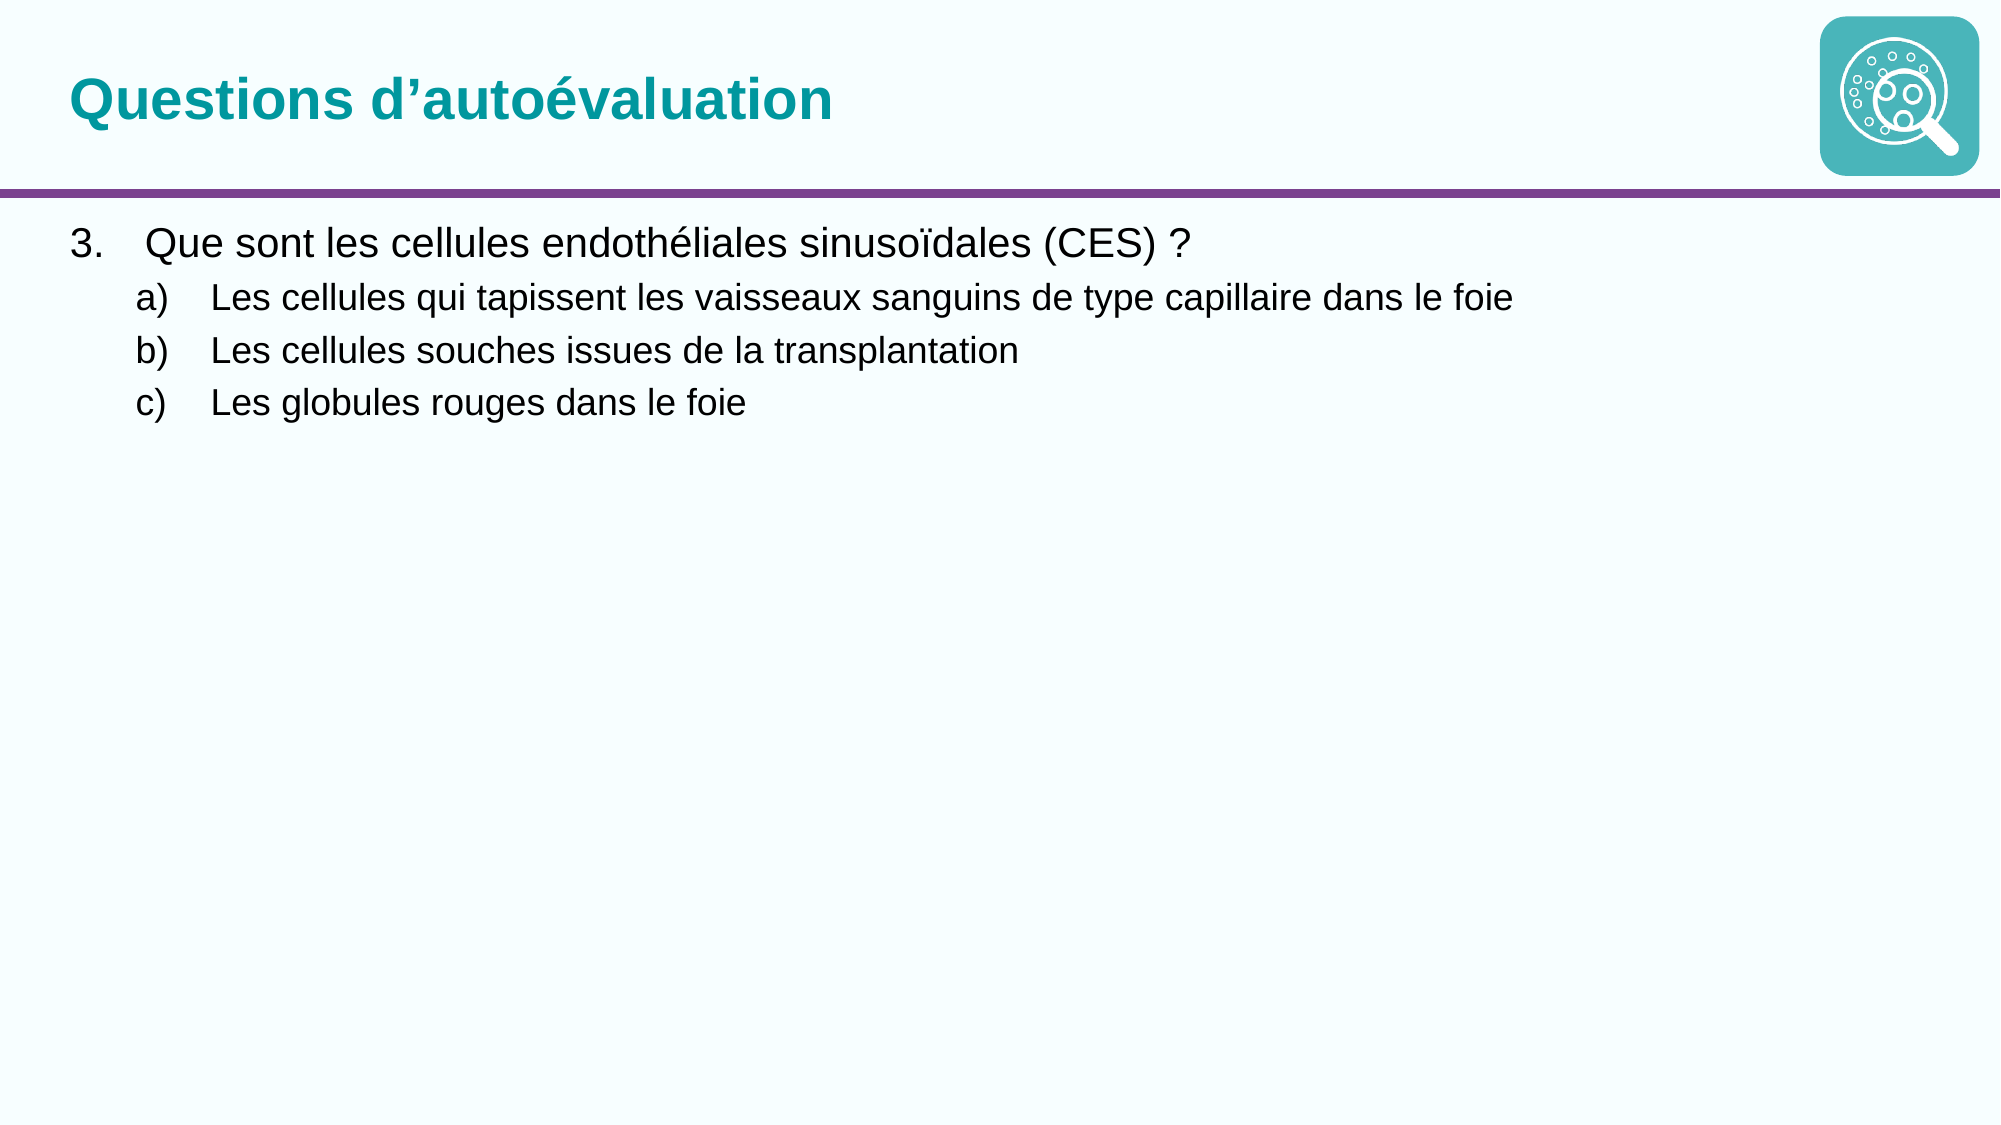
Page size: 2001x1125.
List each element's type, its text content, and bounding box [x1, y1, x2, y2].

title Questions d’autoévaluation [55, 13, 1820, 180]
picture [1840, 37, 1959, 156]
list Que sont les cellules endothéliales sinusoïdales (CES) ? Les cellules qui tapissent les vaisseaux sanguins de type capillaire dans le foie Les cellules souches issues de la transplantation Les globules rouges dans le foie [55, 208, 1945, 1005]
